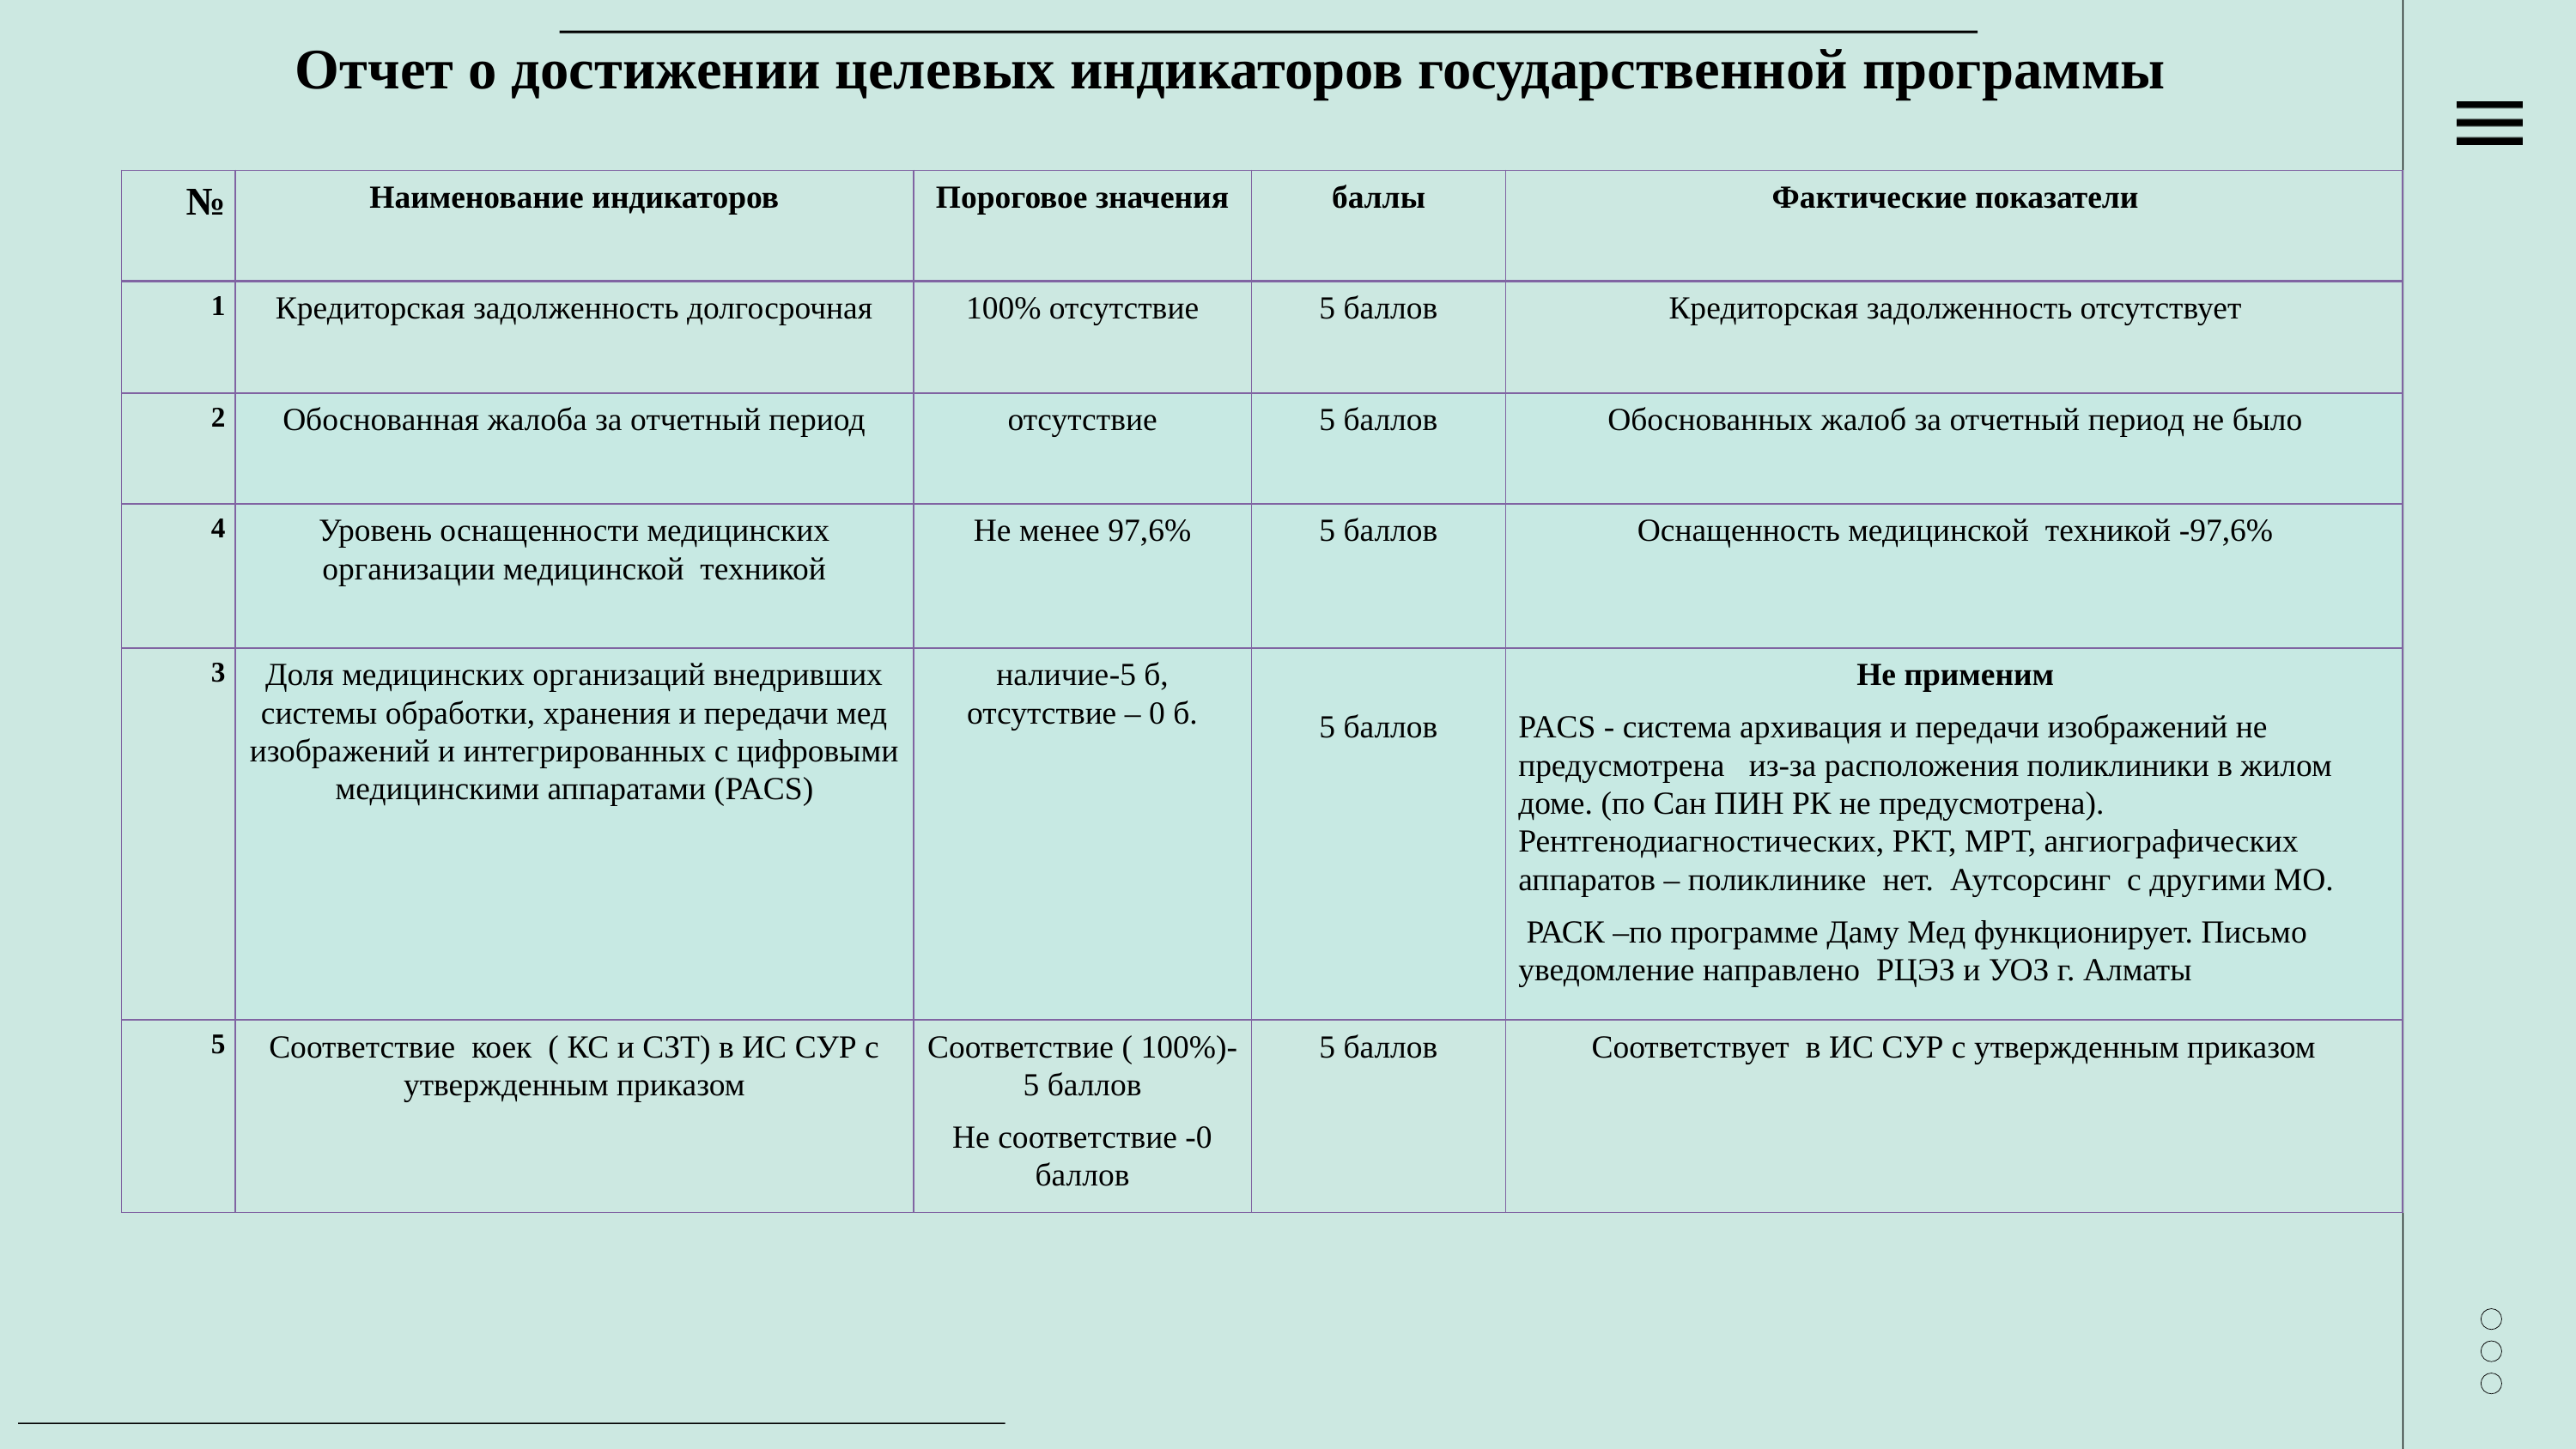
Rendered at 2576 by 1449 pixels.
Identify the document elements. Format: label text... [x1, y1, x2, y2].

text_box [2480, 1307, 2502, 1395]
table_cell 1 [122, 282, 234, 392]
table_cell 5 баллов [1252, 649, 1505, 1019]
table_cell Не менее 97,6% [914, 505, 1251, 647]
table_cell Обоснованных жалоб за отчетный период не было [1506, 394, 2402, 503]
table_cell 5 баллов [1252, 1021, 1505, 1212]
text_box [559, 30, 1978, 33]
table_cell наличие-5 б, отсутствие – 0 б. [914, 649, 1251, 1019]
table_header баллы [1252, 171, 1505, 280]
table_cell 100% отсутствие [914, 282, 1251, 392]
table_cell 5 баллов [1252, 282, 1505, 392]
table_cell Оснащенность медицинской техникой -97,6% [1506, 505, 2402, 647]
picture [2457, 100, 2523, 145]
table_cell 2 [122, 394, 234, 503]
table_cell 5 [122, 1021, 234, 1212]
table_cell 5 баллов [1252, 394, 1505, 503]
table_cell Уровень оснащенности медицинских организации медицинской техникой [236, 505, 913, 647]
table_header Наименование индикаторов [236, 171, 913, 280]
table_cell 4 [122, 505, 234, 647]
table_header № [122, 171, 234, 280]
table_cell Соответствует в ИС СУР с утвержденным приказом [1506, 1021, 2402, 1212]
table_cell Соответствие коек ( КС и СЗТ) в ИС СУР с утвержденным приказом [236, 1021, 913, 1212]
table_cell 5 баллов [1252, 505, 1505, 647]
table_header Фактические показатели [1506, 171, 2402, 280]
table_cell 3 [122, 649, 234, 1019]
table_cell Соответствие ( 100%)-5 баллов Не соответствие -0 баллов [914, 1021, 1251, 1212]
table_cell отсутствие [914, 394, 1251, 503]
table_cell Обоснованная жалоба за отчетный период [236, 394, 913, 503]
table_cell Не применим PACS - система архивация и передачи изображений не предусмотрена из-за расположения поликлиники в жилом доме. (по Сан ПИН РК не предусмотрена). Рентгенодиагностических, РКТ, МРТ, ангиографических аппаратов – поликлинике нет. Аутсорсинг с другими МО. РАСК –по программе Даму Мед функционирует. Письмо уведомление направлено РЦЭЗ и УОЗ г. Алматы [1506, 649, 2402, 1019]
table_cell Доля медицинских организаций внедривших системы обработки, хранения и передачи мед изображений и интегрированных с цифровыми медицинскими аппаратами (PACS) [236, 649, 913, 1019]
text_box Отчет о достижении целевых индикаторов государственной программы [280, 30, 2371, 100]
table_header Пороговое значения [914, 171, 1251, 280]
table_cell Кредиторская задолженность отсутствует [1506, 282, 2402, 392]
table_cell Кредиторская задолженность долгосрочная [236, 282, 913, 392]
